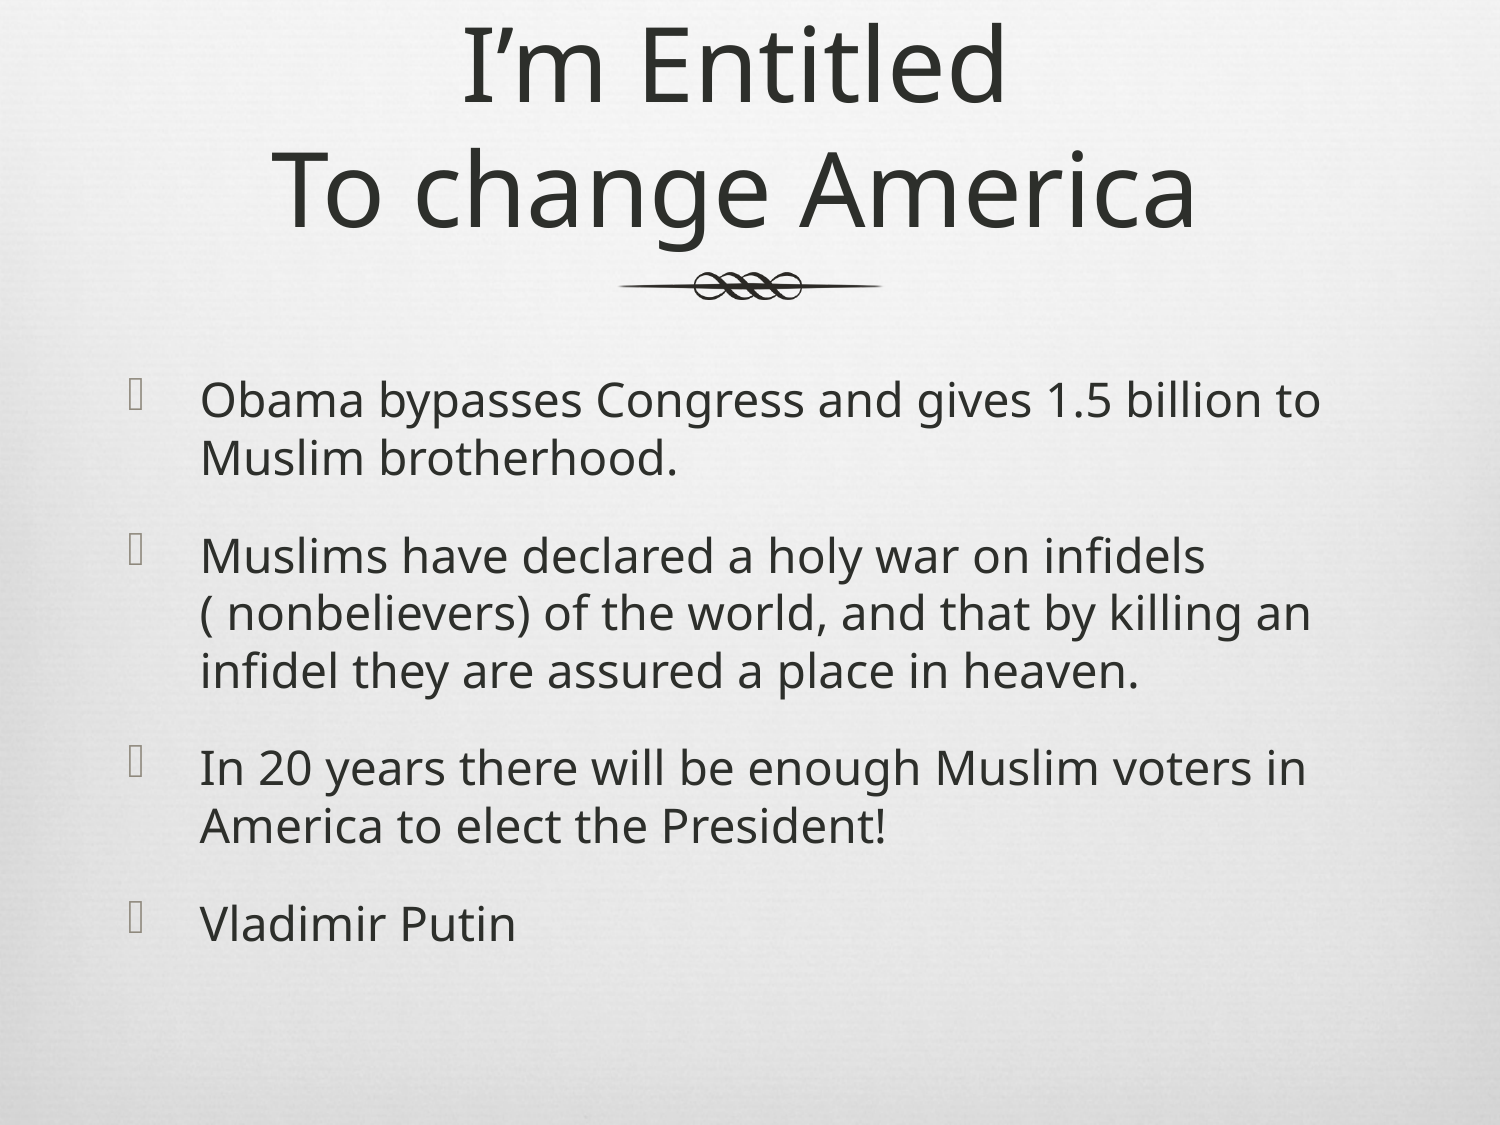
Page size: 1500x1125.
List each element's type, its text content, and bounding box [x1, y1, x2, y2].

picture [615, 272, 885, 300]
title I’m Entitled To change America [112, 11, 1388, 236]
list Obama bypasses Congress and gives 1.5 billion to Muslim brotherhood. Muslims have declared a holy war on infidels ( nonbelievers) of the world, and that by killing an infidel they are assured a place in heaven. In 20 years there will be enough Muslim voters in America to elect the President! Vladimir Putin [112, 362, 1388, 963]
